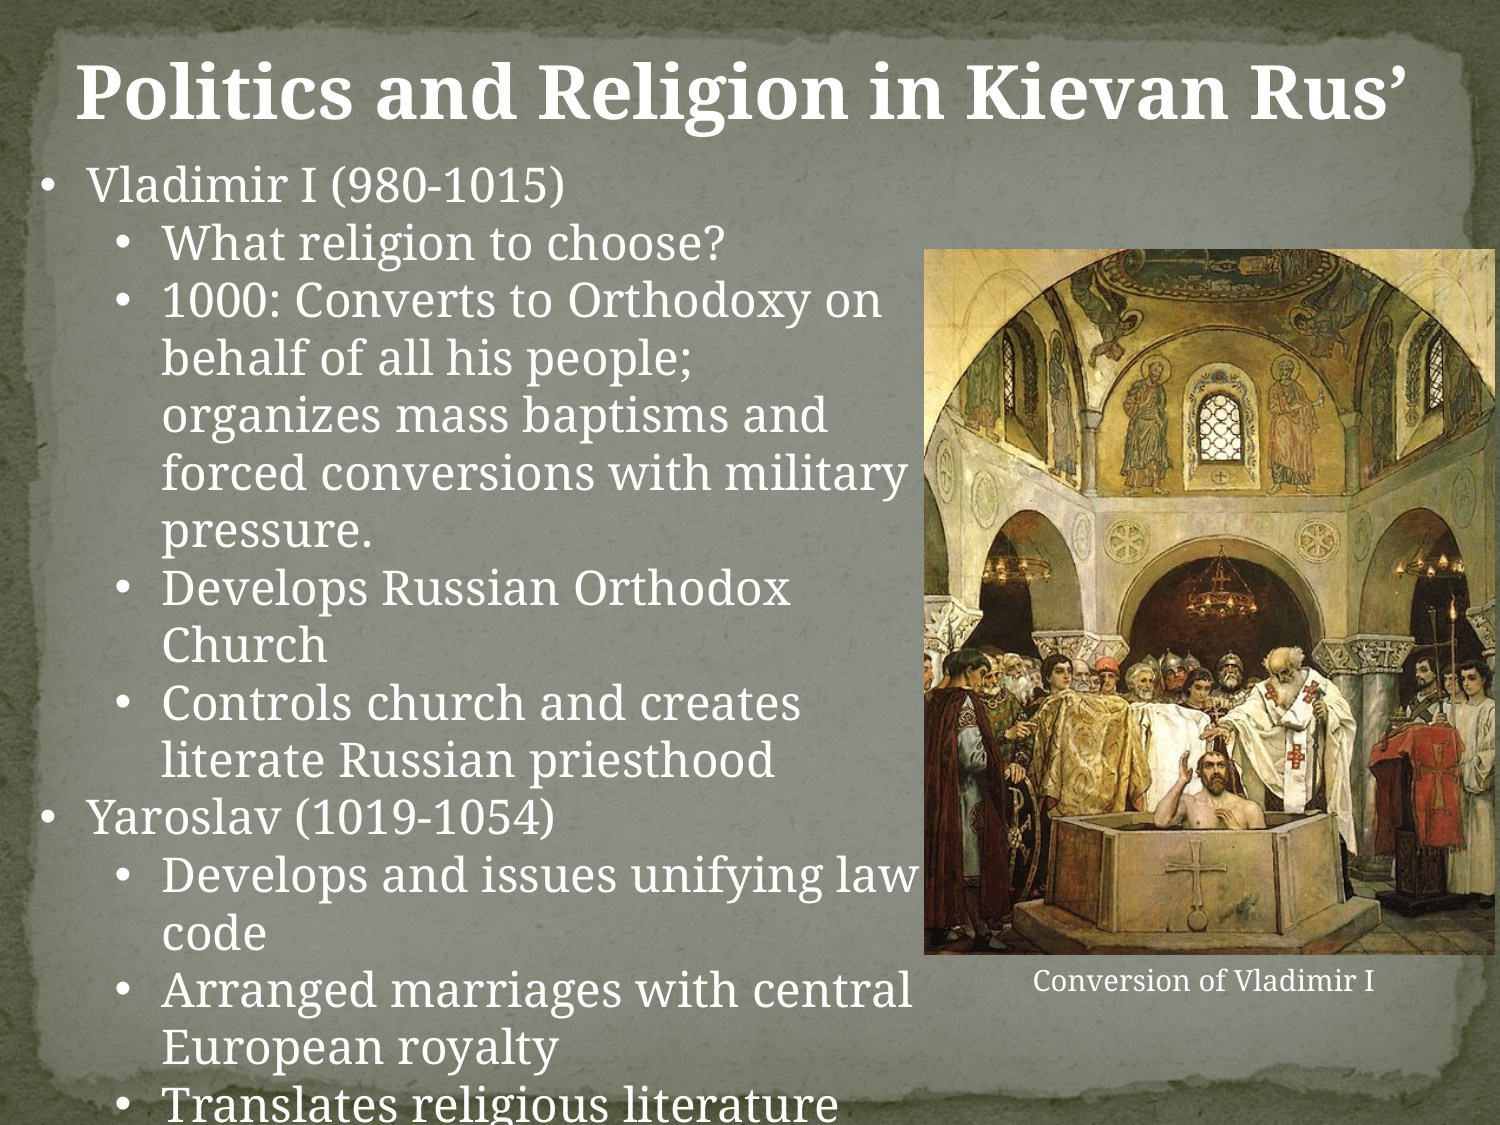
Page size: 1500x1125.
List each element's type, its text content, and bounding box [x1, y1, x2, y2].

text_box Politics and Religion in Kievan Rus’ [60, 37, 1427, 143]
text_box Vladimir I (980-1015) What religion to choose? 1000: Converts to Orthodoxy on behalf of all his people; organizes mass baptisms and forced conversions with military pressure. Develops Russian Orthodox Church Controls church and creates literate Russian priesthood Yaroslav (1019-1054) Develops and issues unifying law code Arranged marriages with central European royalty Translates religious literature from Greek to Slavic [24, 147, 938, 1125]
picture [924, 249, 1495, 956]
text_box Conversion of Vladimir I [1017, 965, 1391, 1005]
